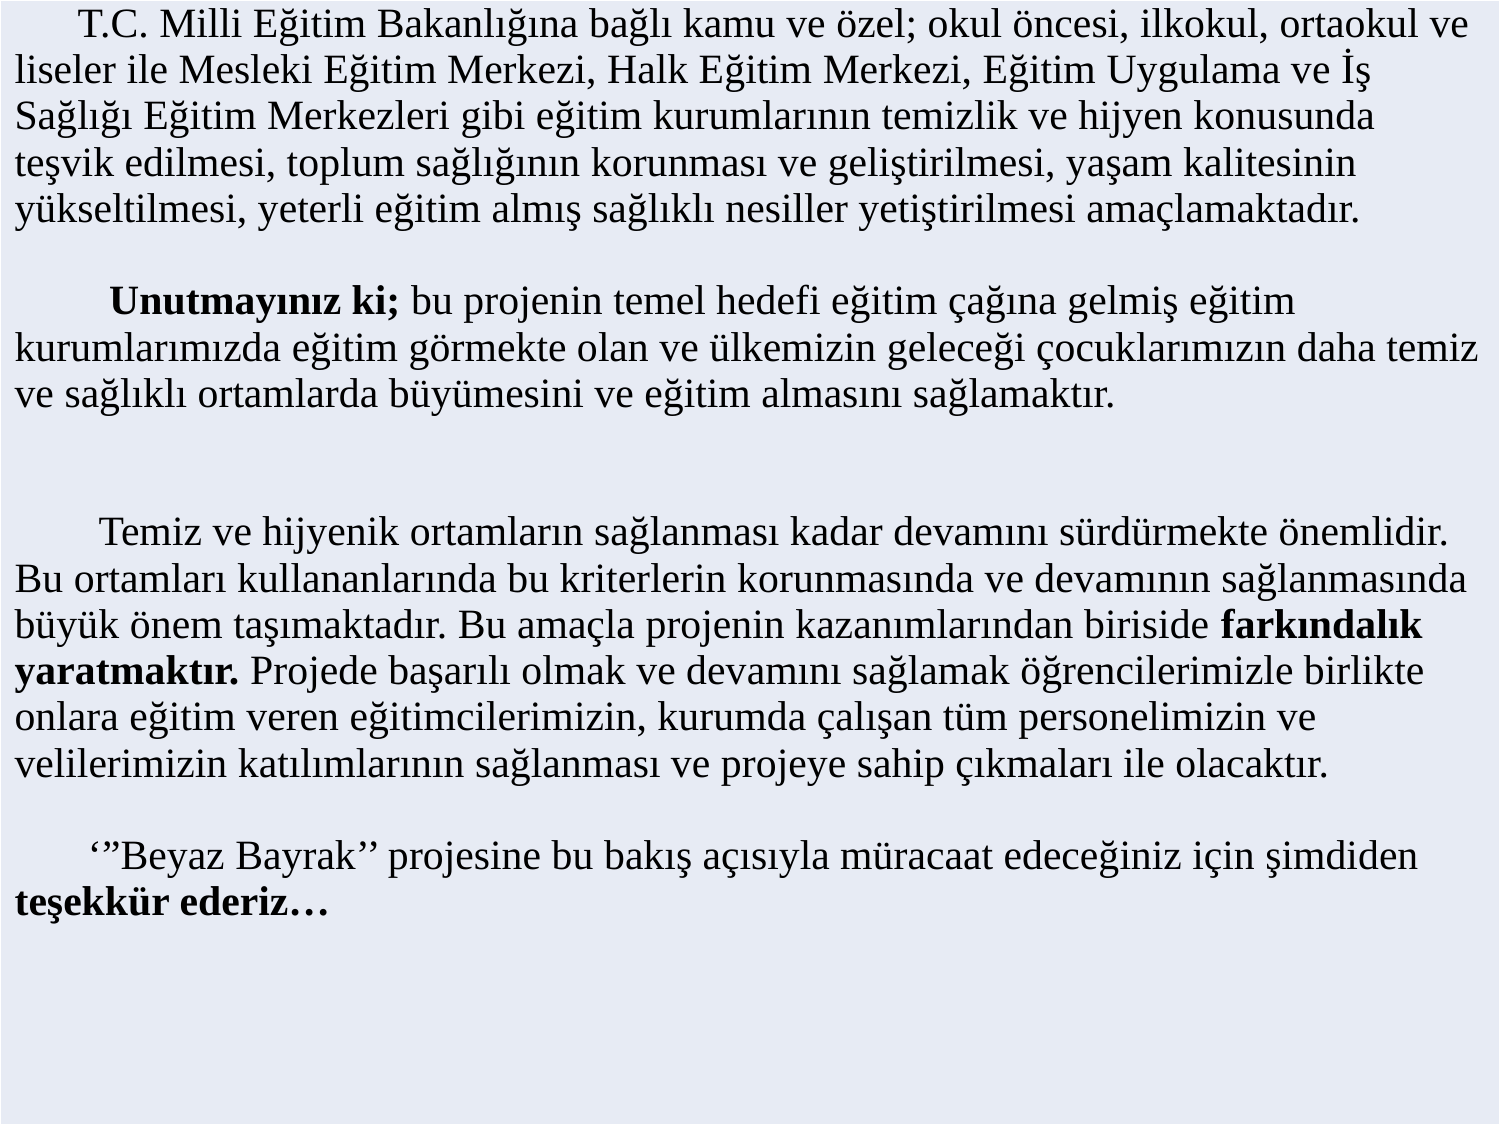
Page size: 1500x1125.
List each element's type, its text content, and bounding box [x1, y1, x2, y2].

table_header T.C. Milli Eğitim Bakanlığına bağlı kamu ve özel; okul öncesi, ilkokul, ortaokul ve liseler ile Mesleki Eğitim Merkezi, Halk Eğitim Merkezi, Eğitim Uygulama ve İş Sağlığı Eğitim Merkezleri gibi eğitim kurumlarının temizlik ve hijyen konusunda teşvik edilmesi, toplum sağlığının korunması ve geliştirilmesi, yaşam kalitesinin yükseltilmesi, yeterli eğitim almış sağlıklı nesiller yetiştirilmesi amaçlamaktadır. Unutmayınız ki; bu projenin temel hedefi eğitim çağına gelmiş eğitim kurumlarımızda eğitim görmekte olan ve ülkemizin geleceği çocuklarımızın daha temiz ve sağlıklı ortamlarda büyümesini ve eğitim almasını sağlamaktır. Temiz ve hijyenik ortamların sağlanması kadar devamını sürdürmekte önemlidir. Bu ortamları kullananlarında bu kriterlerin korunmasında ve devamının sağlanmasında büyük önem taşımaktadır. Bu amaçla projenin kazanımlarından biriside farkındalık yaratmaktır. Projede başarılı olmak ve devamını sağlamak öğrencilerimizle birlikte onlara eğitim veren eğitimcilerimizin, kurumda çalışan tüm personelimizin ve velilerimizin katılımlarının sağlanması ve projeye sahip çıkmaları ile olacaktır. ‘”Beyaz Bayrak’’ projesine bu bakış açısıyla müracaat edeceğiniz için şimdiden teşekkür ederiz… [1, 1, 1499, 1124]
